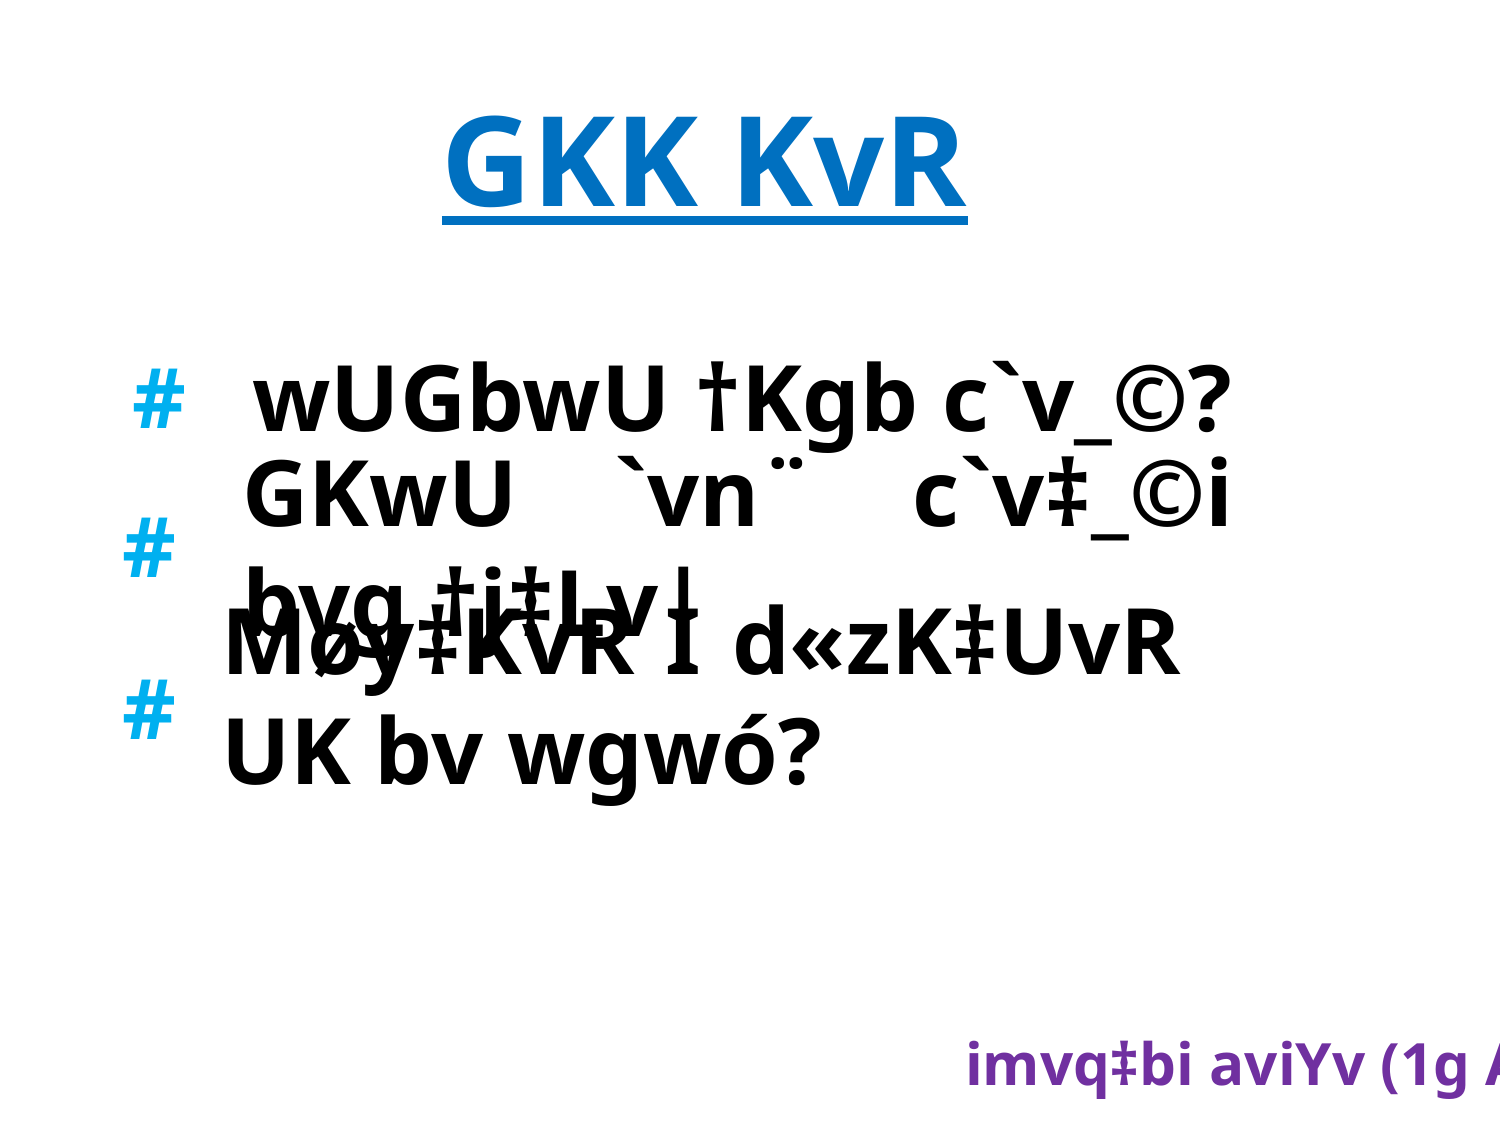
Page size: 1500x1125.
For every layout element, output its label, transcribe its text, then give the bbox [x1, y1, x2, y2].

text_box # [112, 351, 206, 439]
text_box imvq‡bi aviYv (1g Aa¨vq) [949, 1018, 1500, 1107]
text_box # [102, 500, 196, 589]
text_box GKwU `vn¨ c`v‡_©i bvg †j‡Lv| [227, 487, 1250, 602]
text_box Møy‡KvR I d«zK‡UvR UK bv wgwó? [206, 636, 1198, 750]
text_box # [102, 662, 196, 750]
text_box wUGbwU †Kgb c`v_©? [237, 338, 1500, 453]
text_box GKK KvR [212, 112, 1198, 201]
